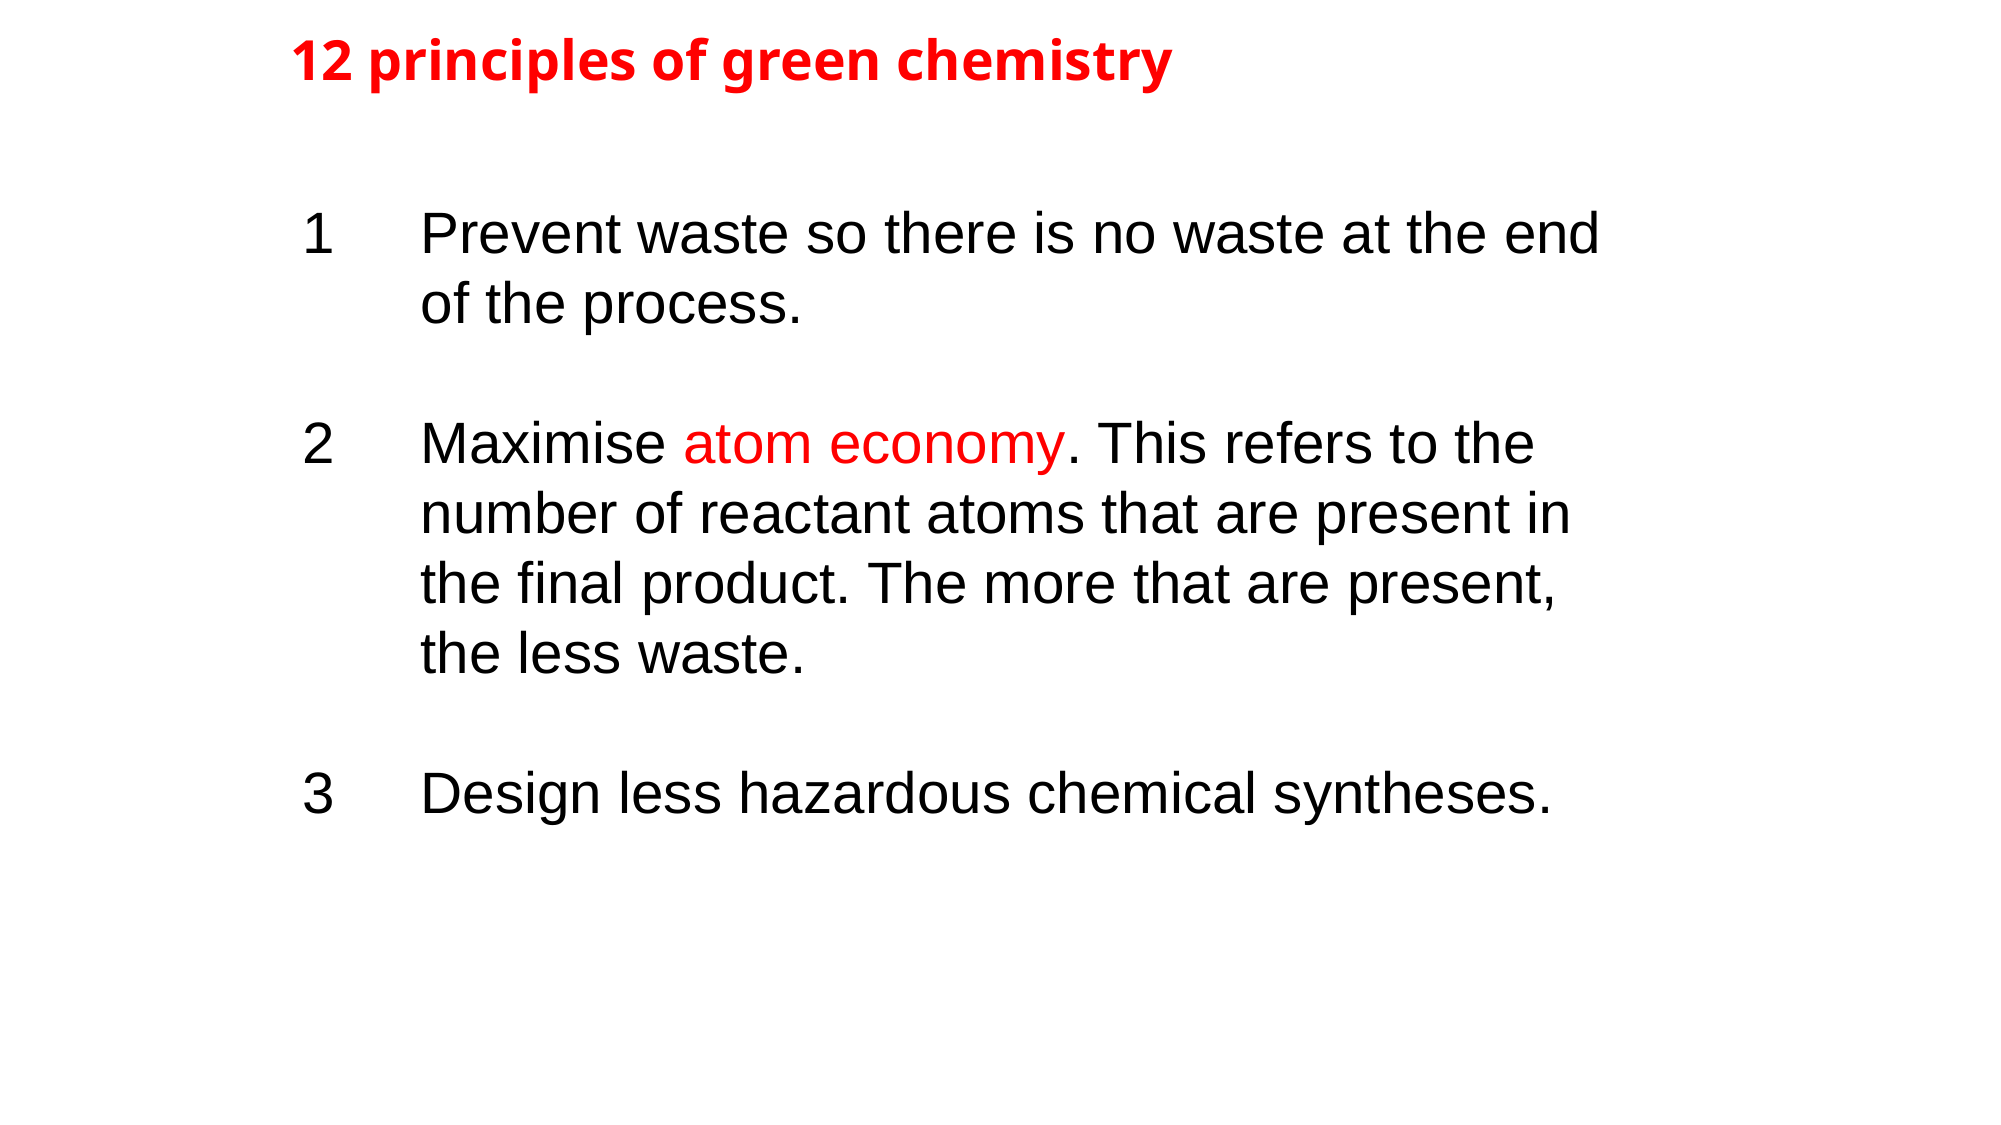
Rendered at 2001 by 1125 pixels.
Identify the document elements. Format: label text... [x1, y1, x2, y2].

title 12 principles of green chemistry [275, 24, 1663, 100]
text_box 1 Prevent waste so there is no waste at the end of the process. 2 Maximise atom economy. This refers to the number of reactant atoms that are present in the final product. The more that are present, the less waste. 3 Design less hazardous chemical syntheses. [287, 187, 1650, 833]
